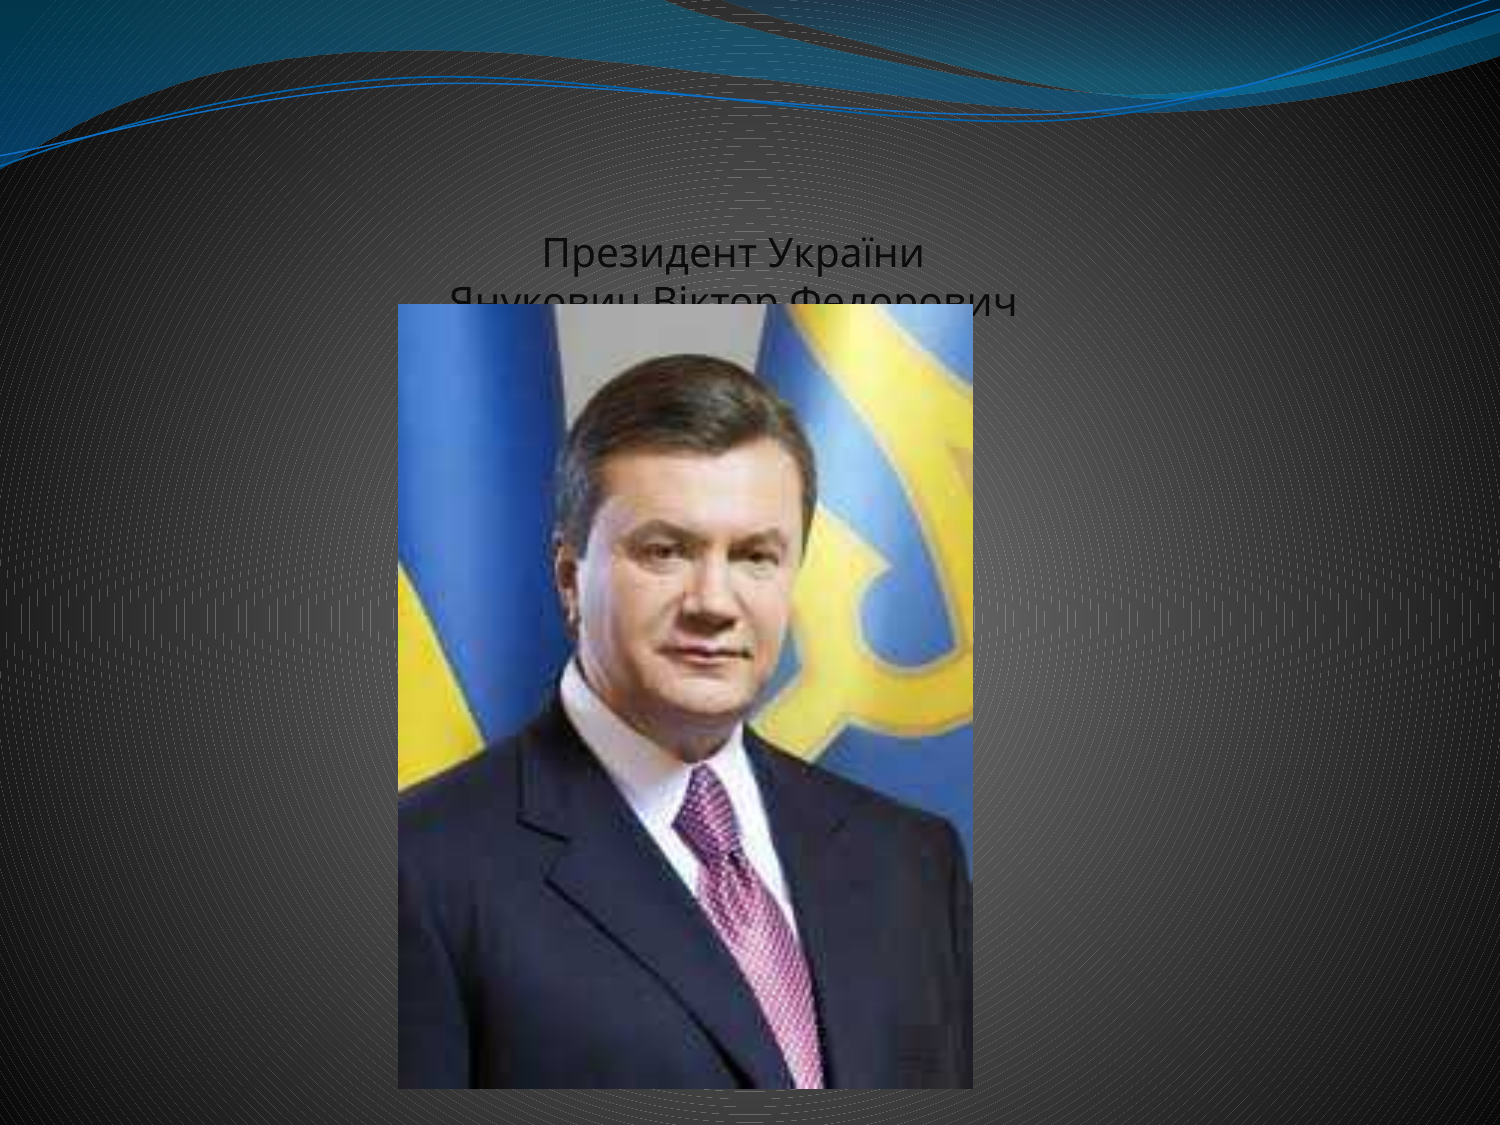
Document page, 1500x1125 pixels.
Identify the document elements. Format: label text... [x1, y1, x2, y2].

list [398, 304, 973, 1089]
title Президент України Янукович Віктор Федорович [58, 70, 1409, 374]
